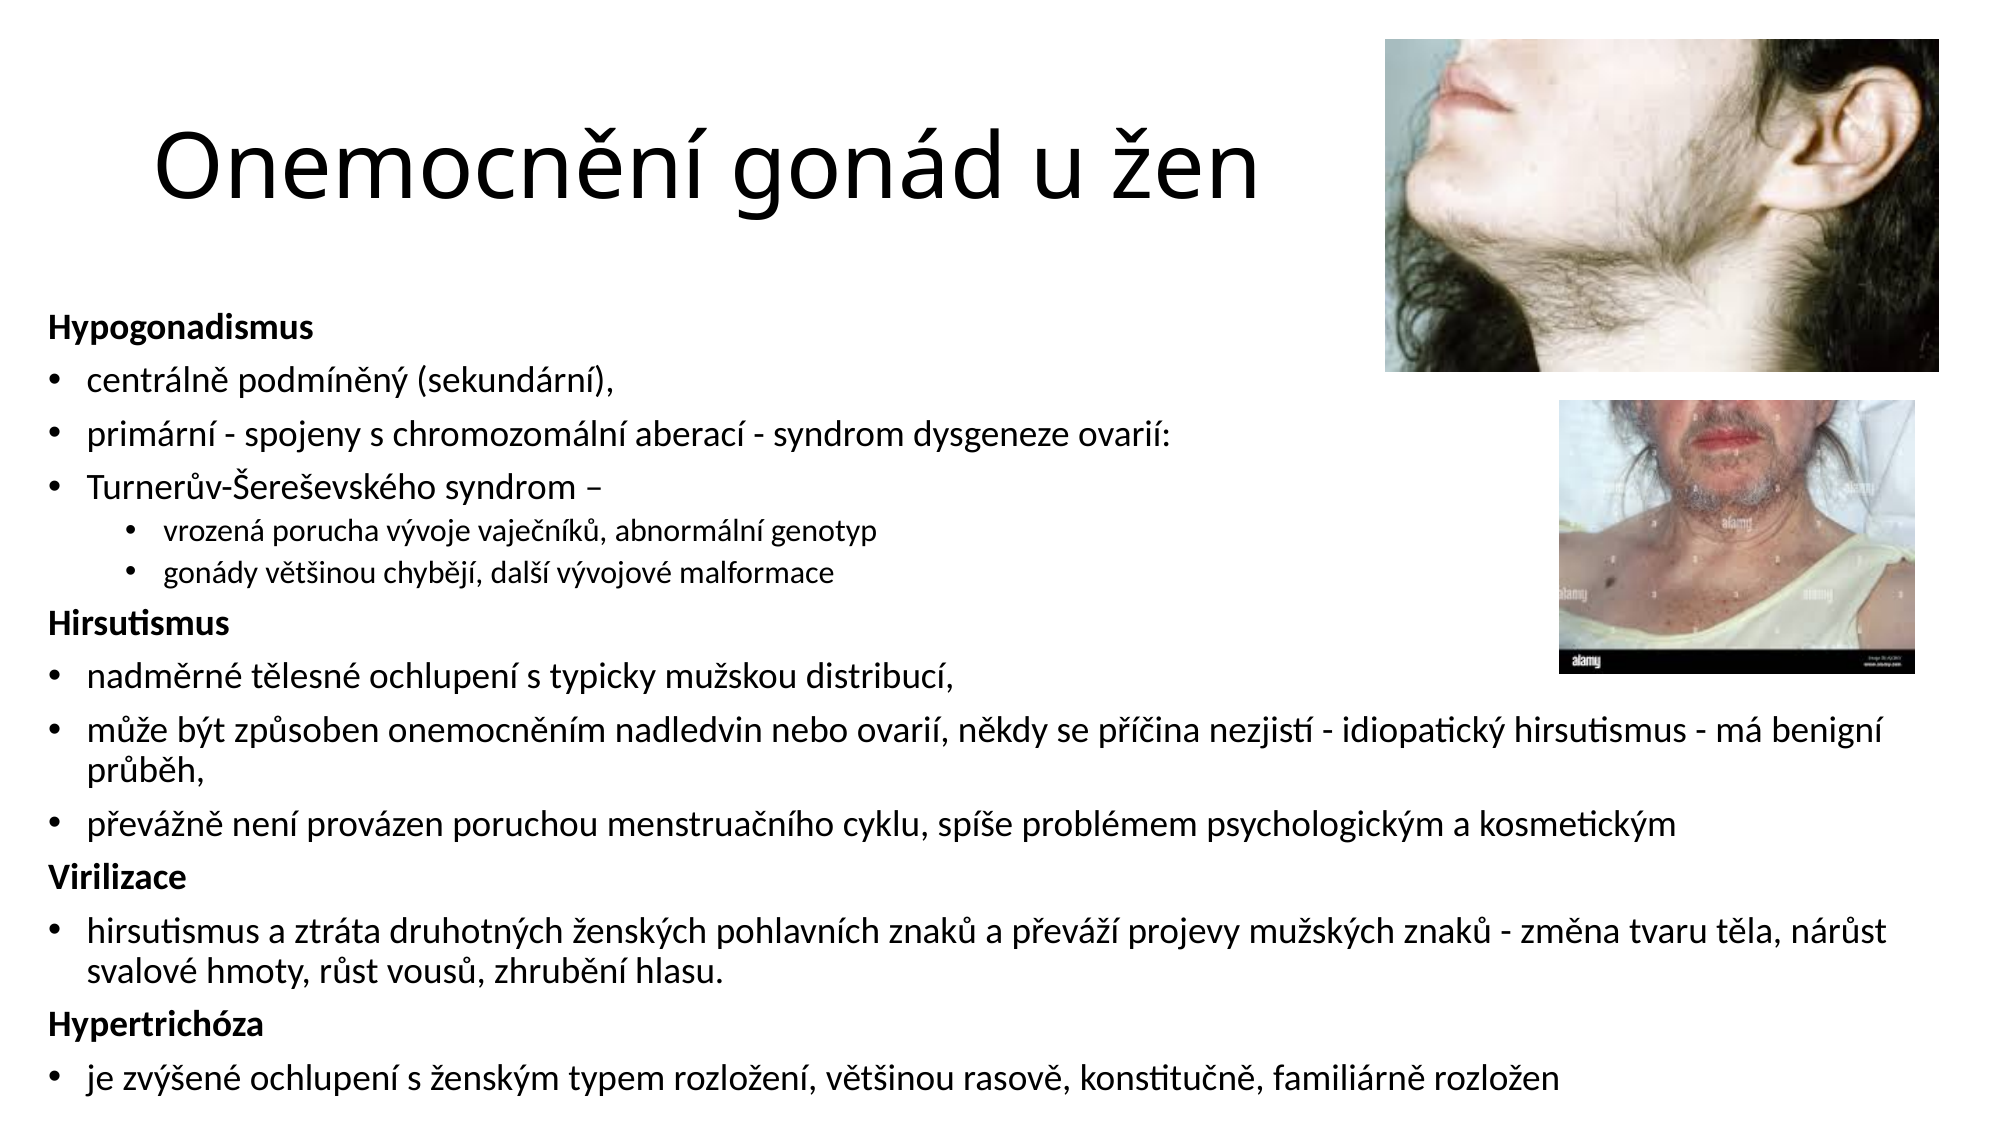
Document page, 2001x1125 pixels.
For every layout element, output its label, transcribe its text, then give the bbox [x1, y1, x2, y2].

picture [1559, 400, 1915, 674]
title Onemocnění gonád u žen [137, 59, 1385, 278]
list Hypogonadismus centrálně podmíněný (sekundární), primární - spojeny s chromozomální aberací - syndrom dysgeneze ovarií: Turnerův-Šereševského syndrom – vrozená porucha vývoje vaječníků, abnormální genotyp gonády většinou chybějí, další vývojové malformace Hirsutismus nadměrné tělesné ochlupení s typicky mužskou distribucí, může být způsoben onemocněním nadledvin nebo ovarií, někdy se příčina nezjistí - idiopatický hirsutismus - má benigní průběh, převážně není provázen poruchou menstruačního cyklu, spíše problémem psychologickým a kosmetickým Virilizace hirsutismus a ztráta druhotných ženských pohlavních znaků a převáží projevy mužských znaků - změna tvaru těla, nárůst svalové hmoty, růst vousů, zhrubění hlasu. Hypertrichóza je zvýšené ochlupení s ženským typem rozložení, většinou rasově, konstitučně, familiárně rozložen [33, 299, 2000, 1107]
picture [1385, 39, 1939, 372]
